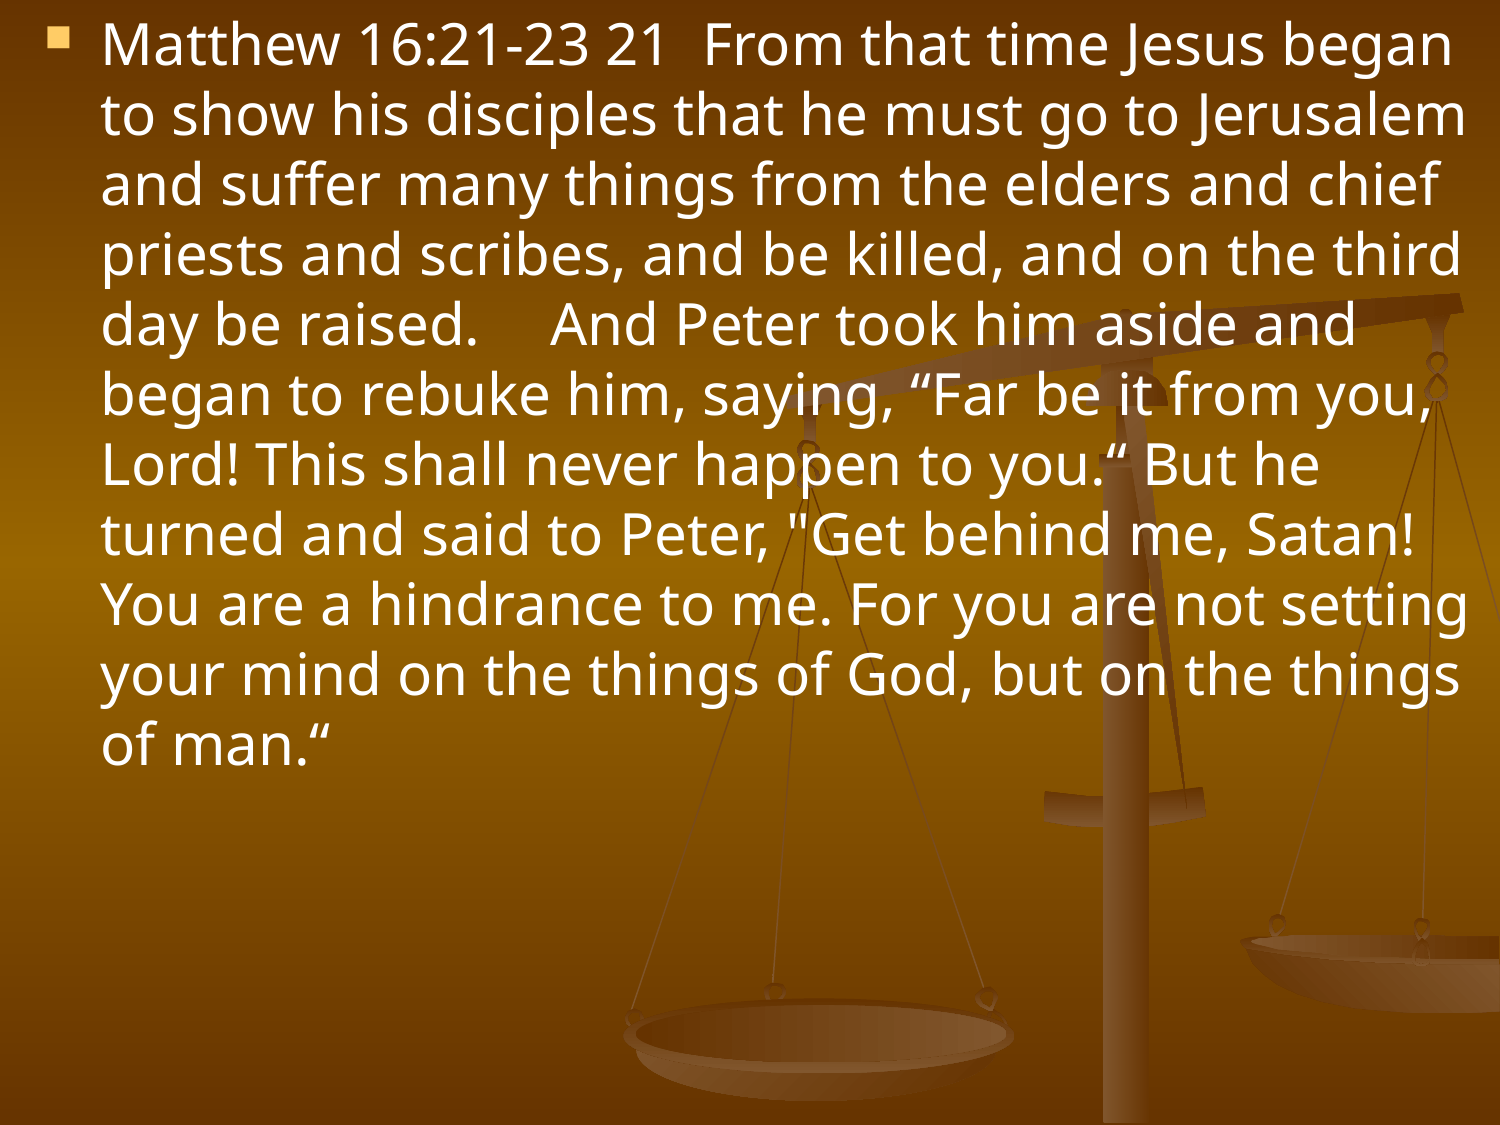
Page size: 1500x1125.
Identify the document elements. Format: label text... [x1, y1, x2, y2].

list Matthew 16:21-23 21 From that time Jesus began to show his disciples that he must go to Jerusalem and suffer many things from the elders and chief priests and scribes, and be killed, and on the third day be raised. And Peter took him aside and began to rebuke him, saying, “Far be it from you, Lord! This shall never happen to you.“ But he turned and said to Peter, "Get behind me, Satan! You are a hindrance to me. For you are not setting your mind on the things of God, but on the things of man.“ [29, 0, 1500, 1006]
